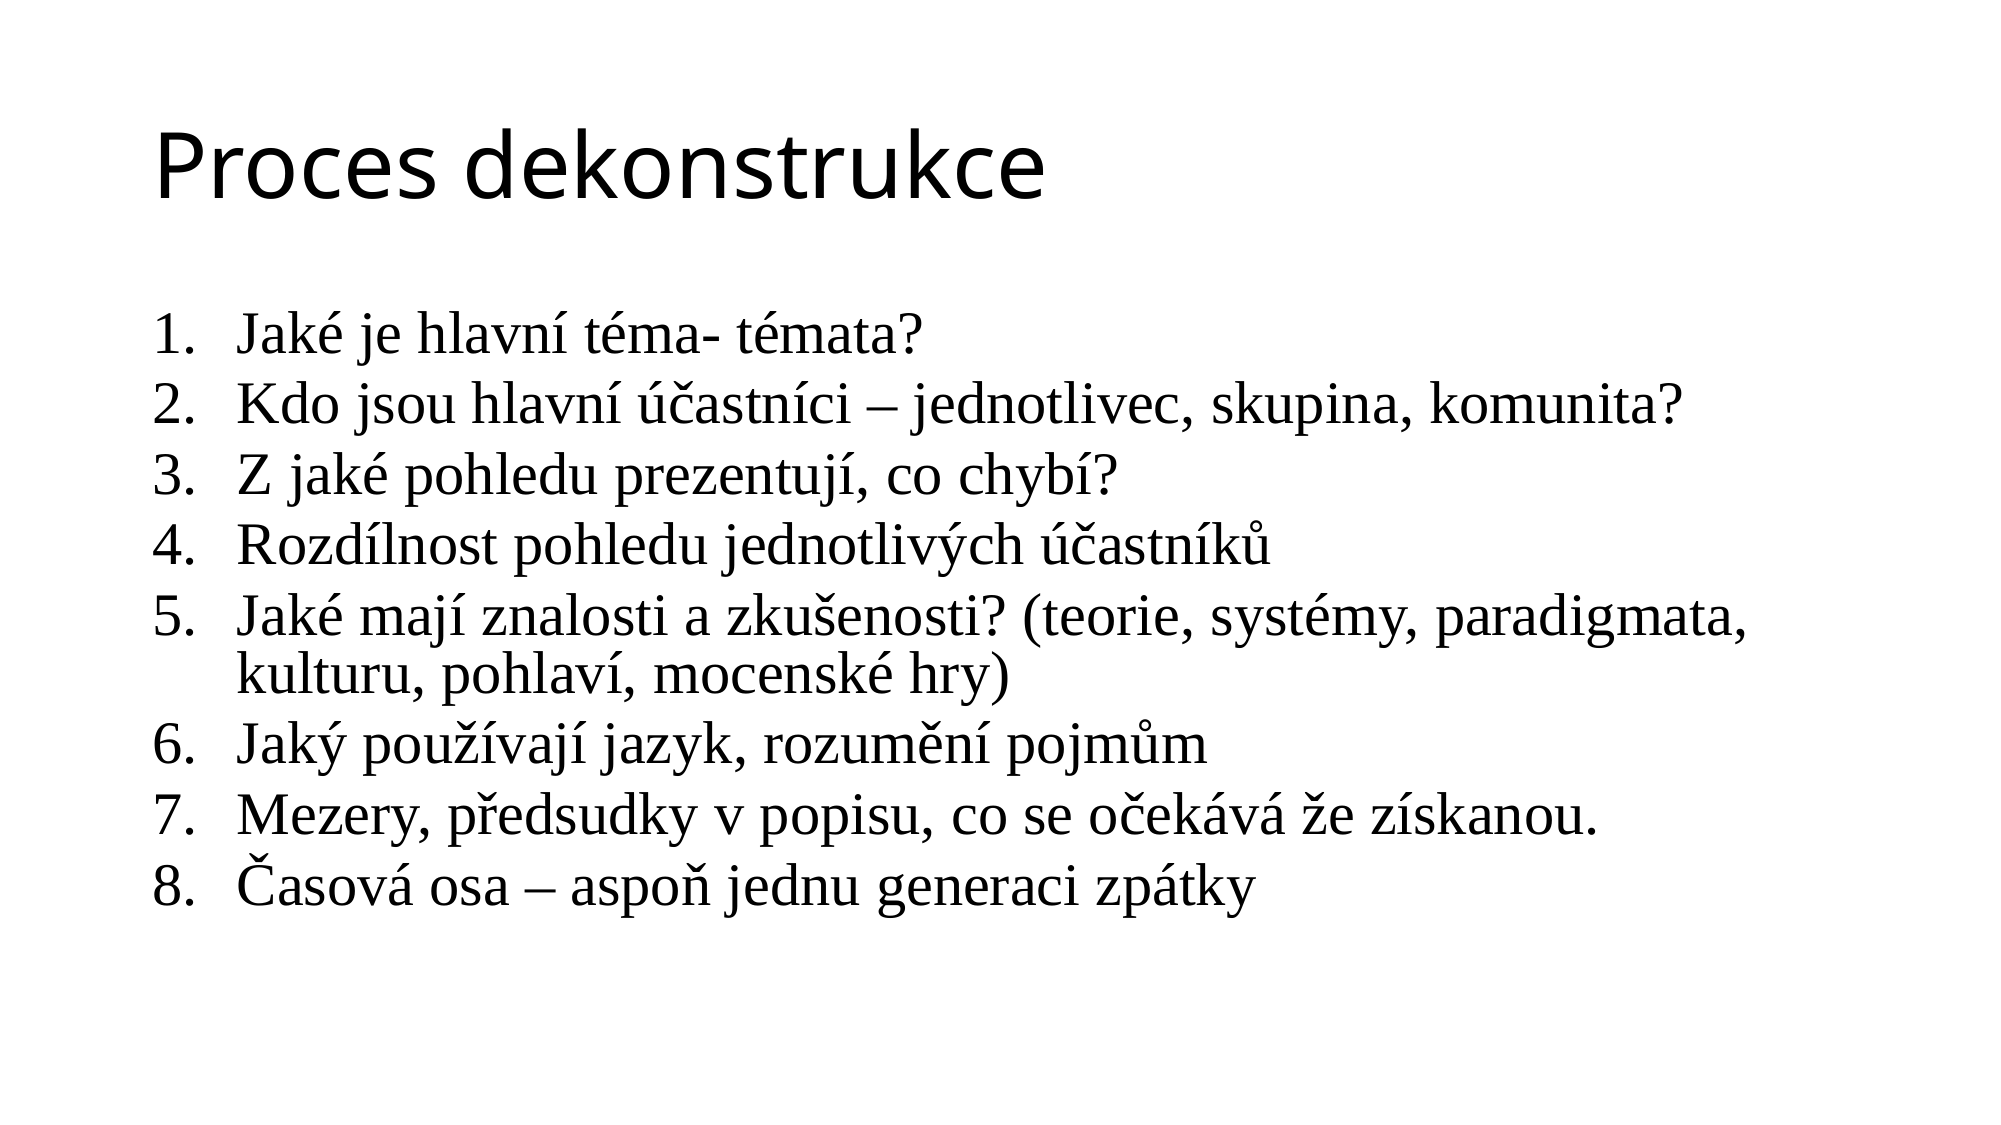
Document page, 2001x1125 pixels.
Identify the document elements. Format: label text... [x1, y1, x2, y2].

title Proces dekonstrukce [137, 59, 1863, 278]
list Jaké je hlavní téma- témata? Kdo jsou hlavní účastníci – jednotlivec, skupina, komunita? Z jaké pohledu prezentují, co chybí? Rozdílnost pohledu jednotlivých účastníků Jaké mají znalosti a zkušenosti? (teorie, systémy, paradigmata, kulturu, pohlaví, mocenské hry) Jaký používají jazyk, rozumění pojmům Mezery, předsudky v popisu, co se očekává že získanou. Časová osa – aspoň jednu generaci zpátky [137, 299, 1863, 1014]
